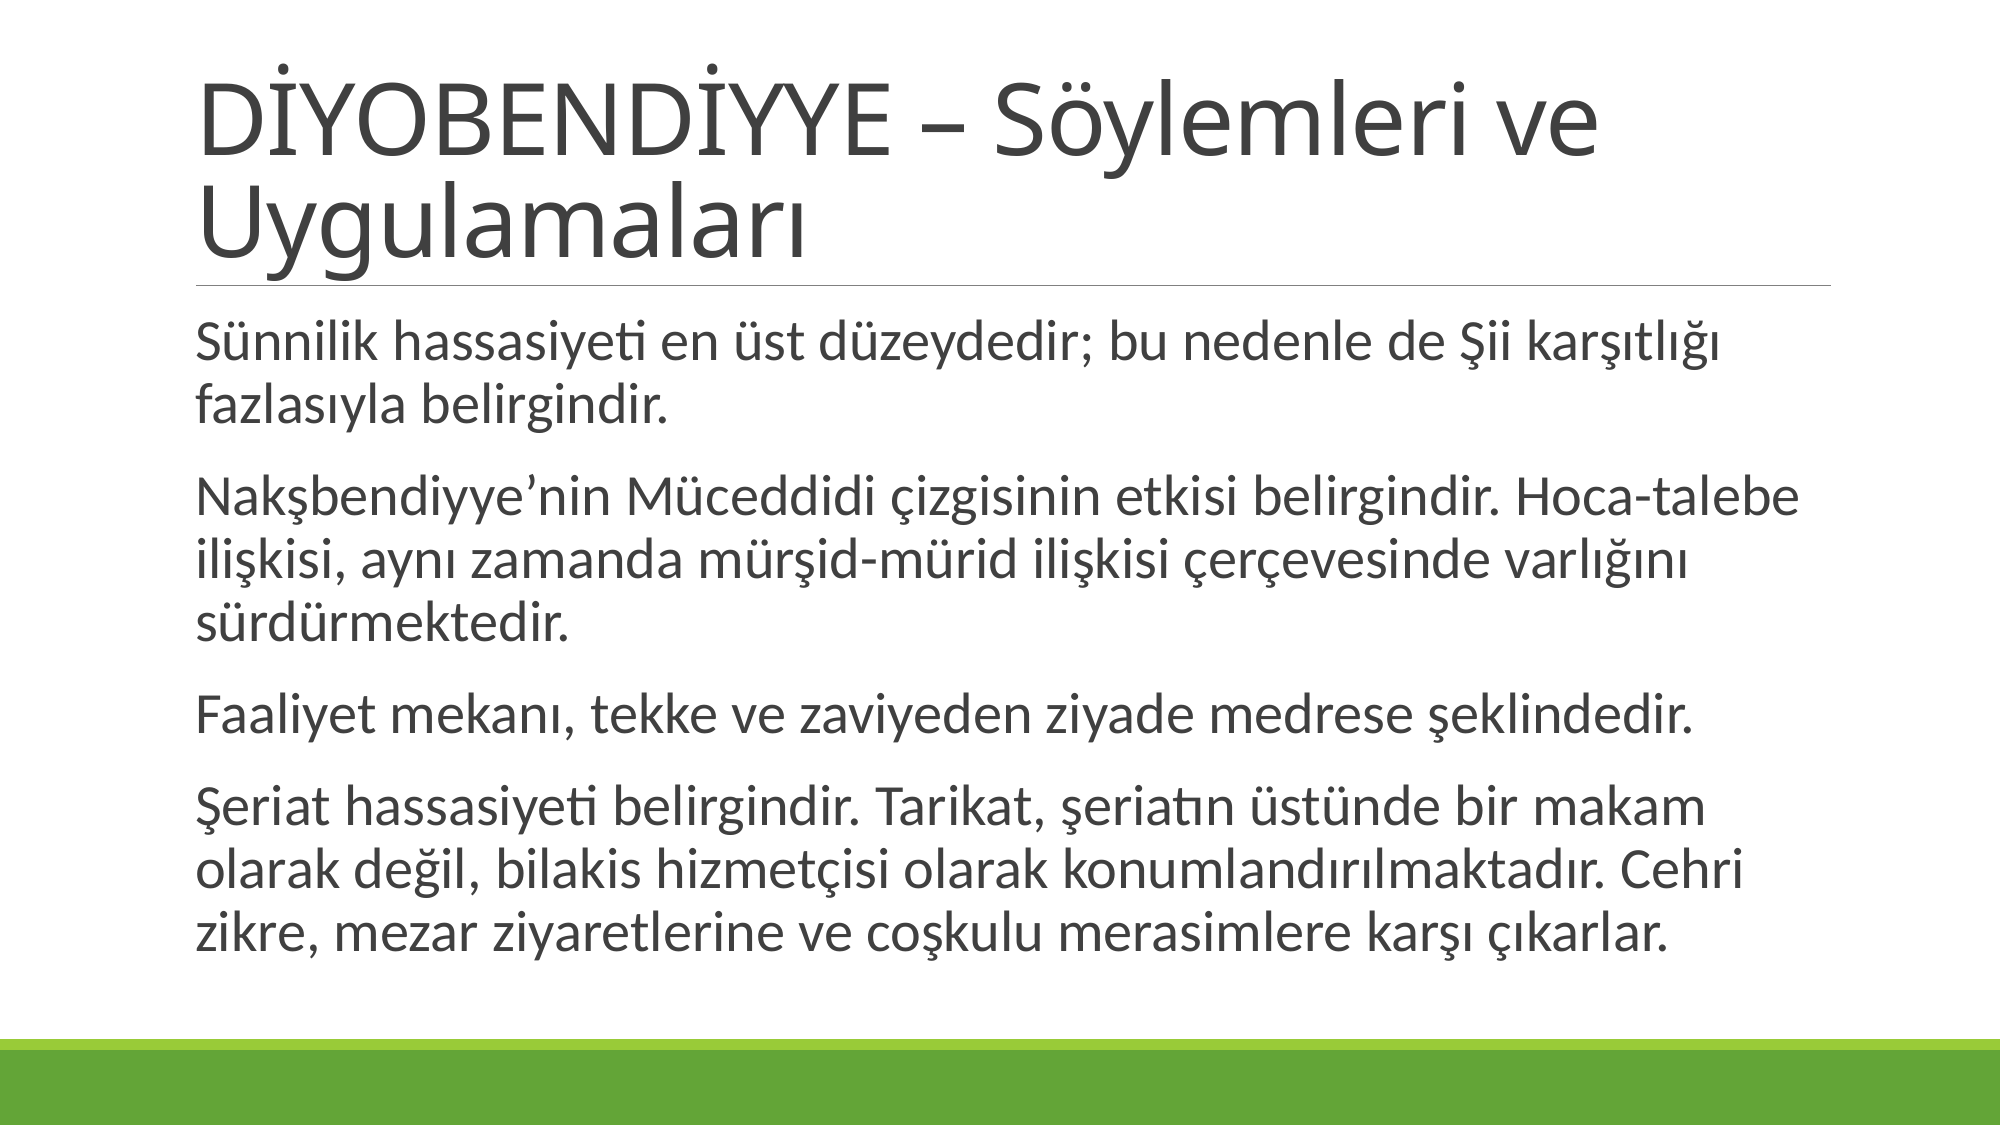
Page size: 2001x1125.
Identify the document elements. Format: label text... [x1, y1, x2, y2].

title DİYOBENDİYYE – Söylemleri ve Uygulamaları [180, 47, 1830, 285]
list Sünnilik hassasiyeti en üst düzeydedir; bu nedenle de Şii karşıtlığı fazlasıyla belirgindir. Nakşbendiyye’nin Müceddidi çizgisinin etkisi belirgindir. Hoca-talebe ilişkisi, aynı zamanda mürşid-mürid ilişkisi çerçevesinde varlığını sürdürmektedir. Faaliyet mekanı, tekke ve zaviyeden ziyade medrese şeklindedir. Şeriat hassasiyeti belirgindir. Tarikat, şeriatın üstünde bir makam olarak değil, bilakis hizmetçisi olarak konumlandırılmaktadır. Cehri zikre, mezar ziyaretlerine ve coşkulu merasimlere karşı çıkarlar. [180, 302, 1830, 963]
